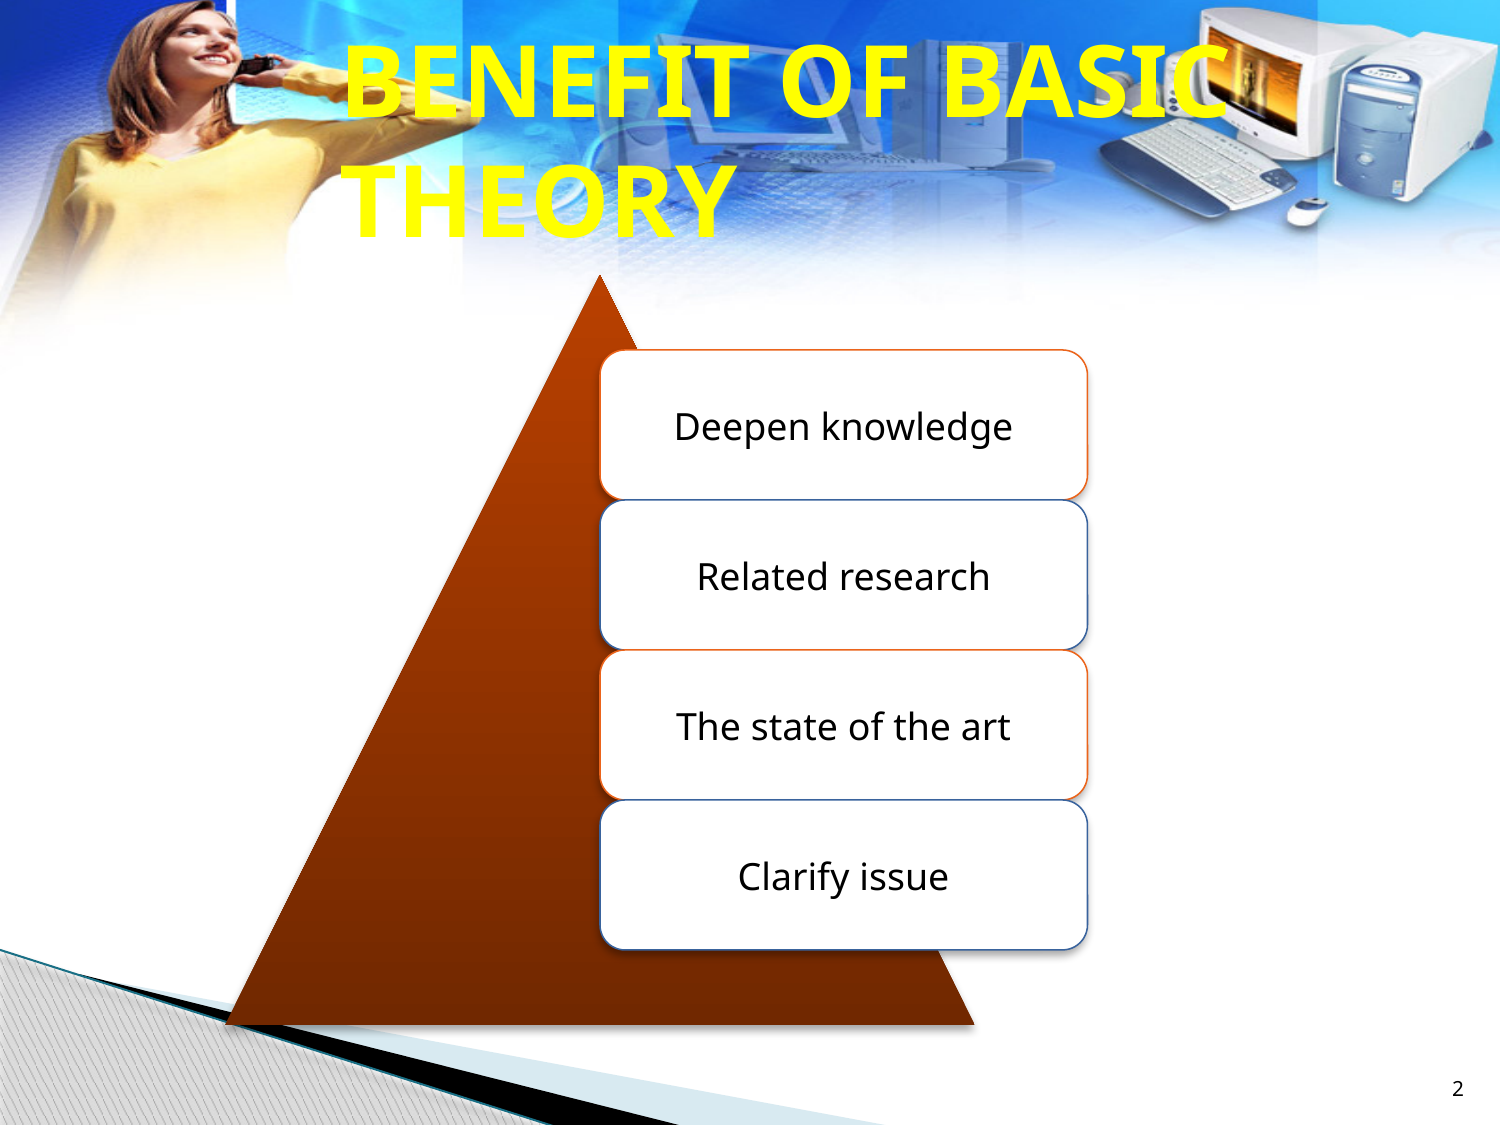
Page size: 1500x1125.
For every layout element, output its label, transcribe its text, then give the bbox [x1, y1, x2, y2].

slide_number 2 [1418, 1051, 1479, 1112]
picture [0, 0, 1500, 388]
title BENEFIT OF BASIC THEORY [324, 75, 1375, 200]
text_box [224, 274, 1500, 1026]
